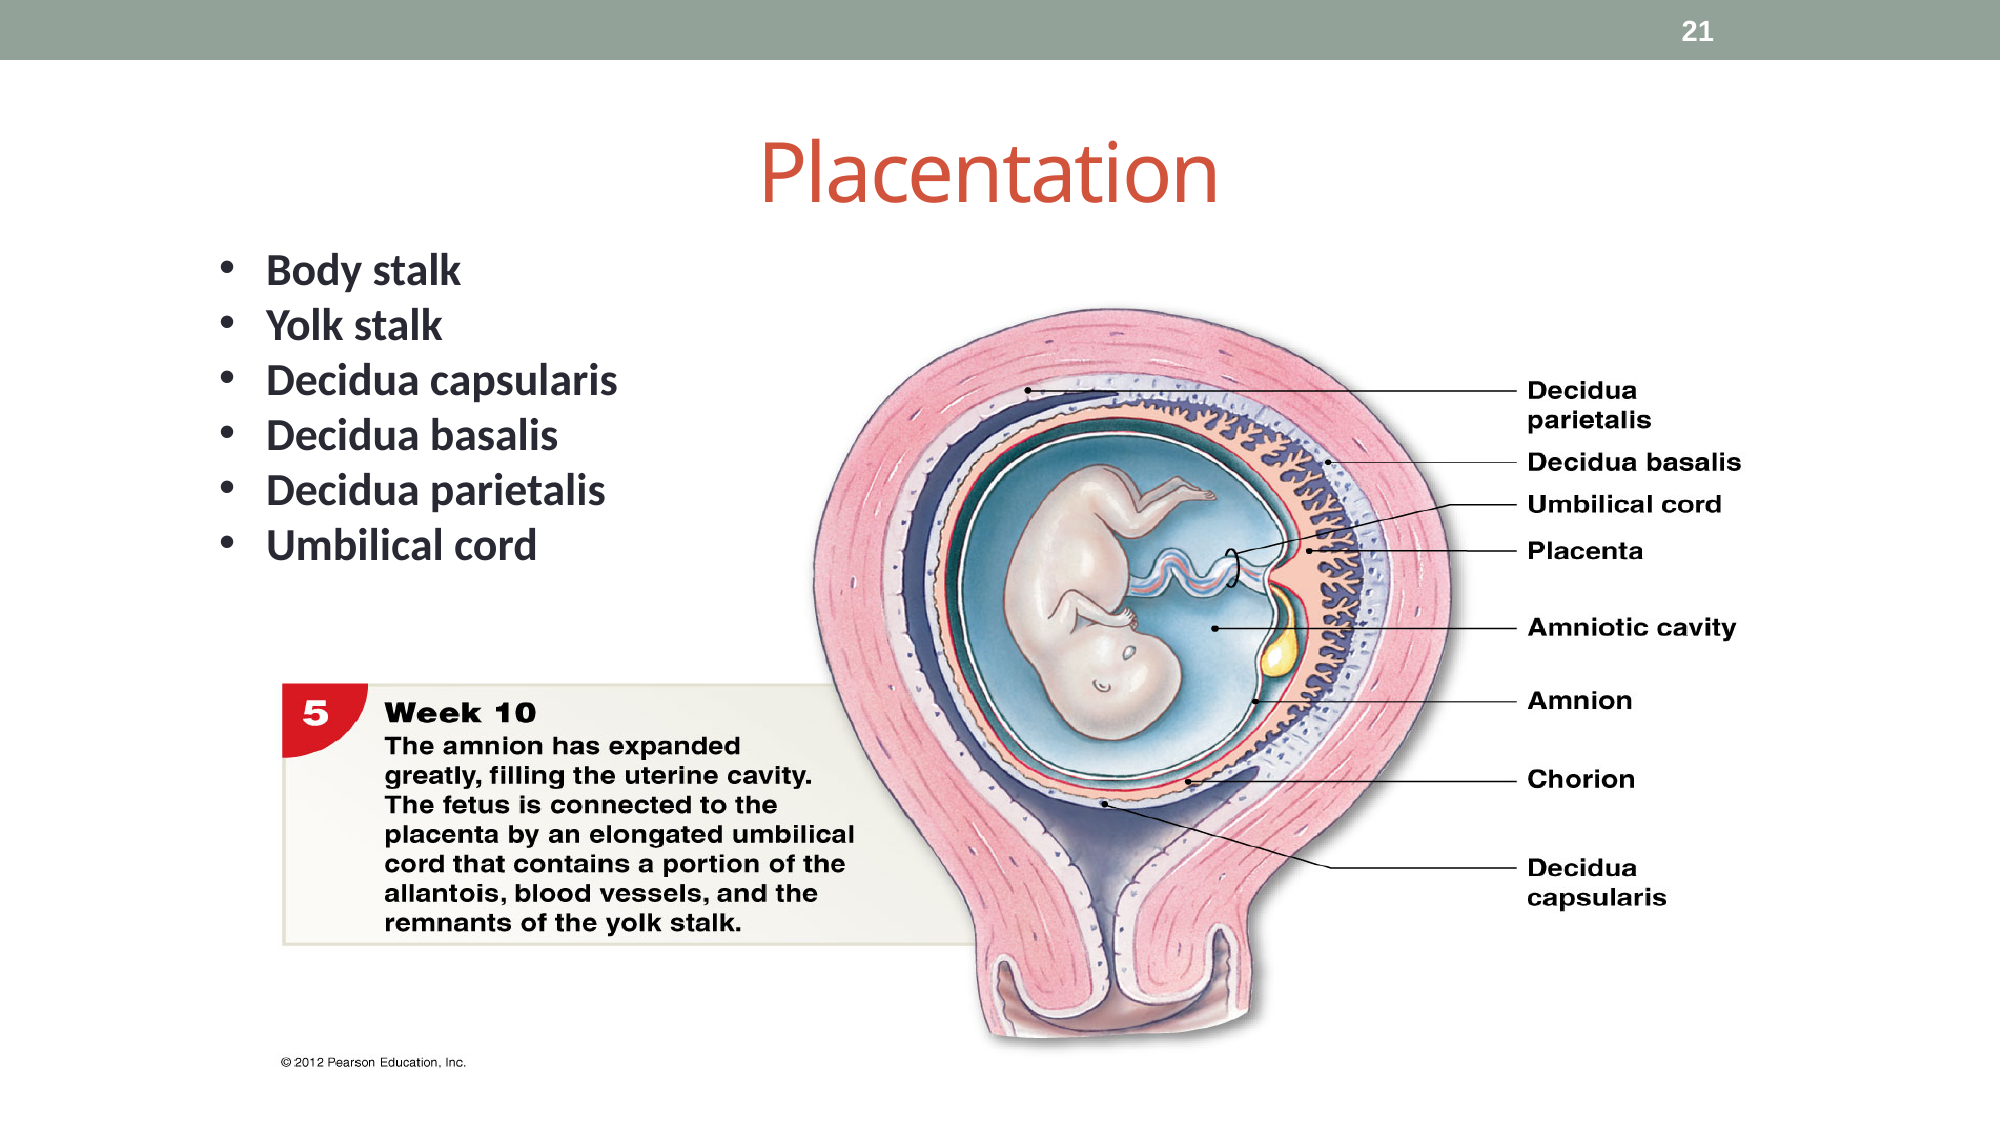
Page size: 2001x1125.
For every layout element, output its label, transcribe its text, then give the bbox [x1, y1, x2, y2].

text_box Body stalk Yolk stalk Decidua capsularis Decidua basalis Decidua parietalis Umbilical cord [204, 232, 824, 577]
title Placentation [99, 87, 1900, 250]
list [275, 299, 1749, 1078]
slide_number 21 [1666, 3, 1900, 57]
